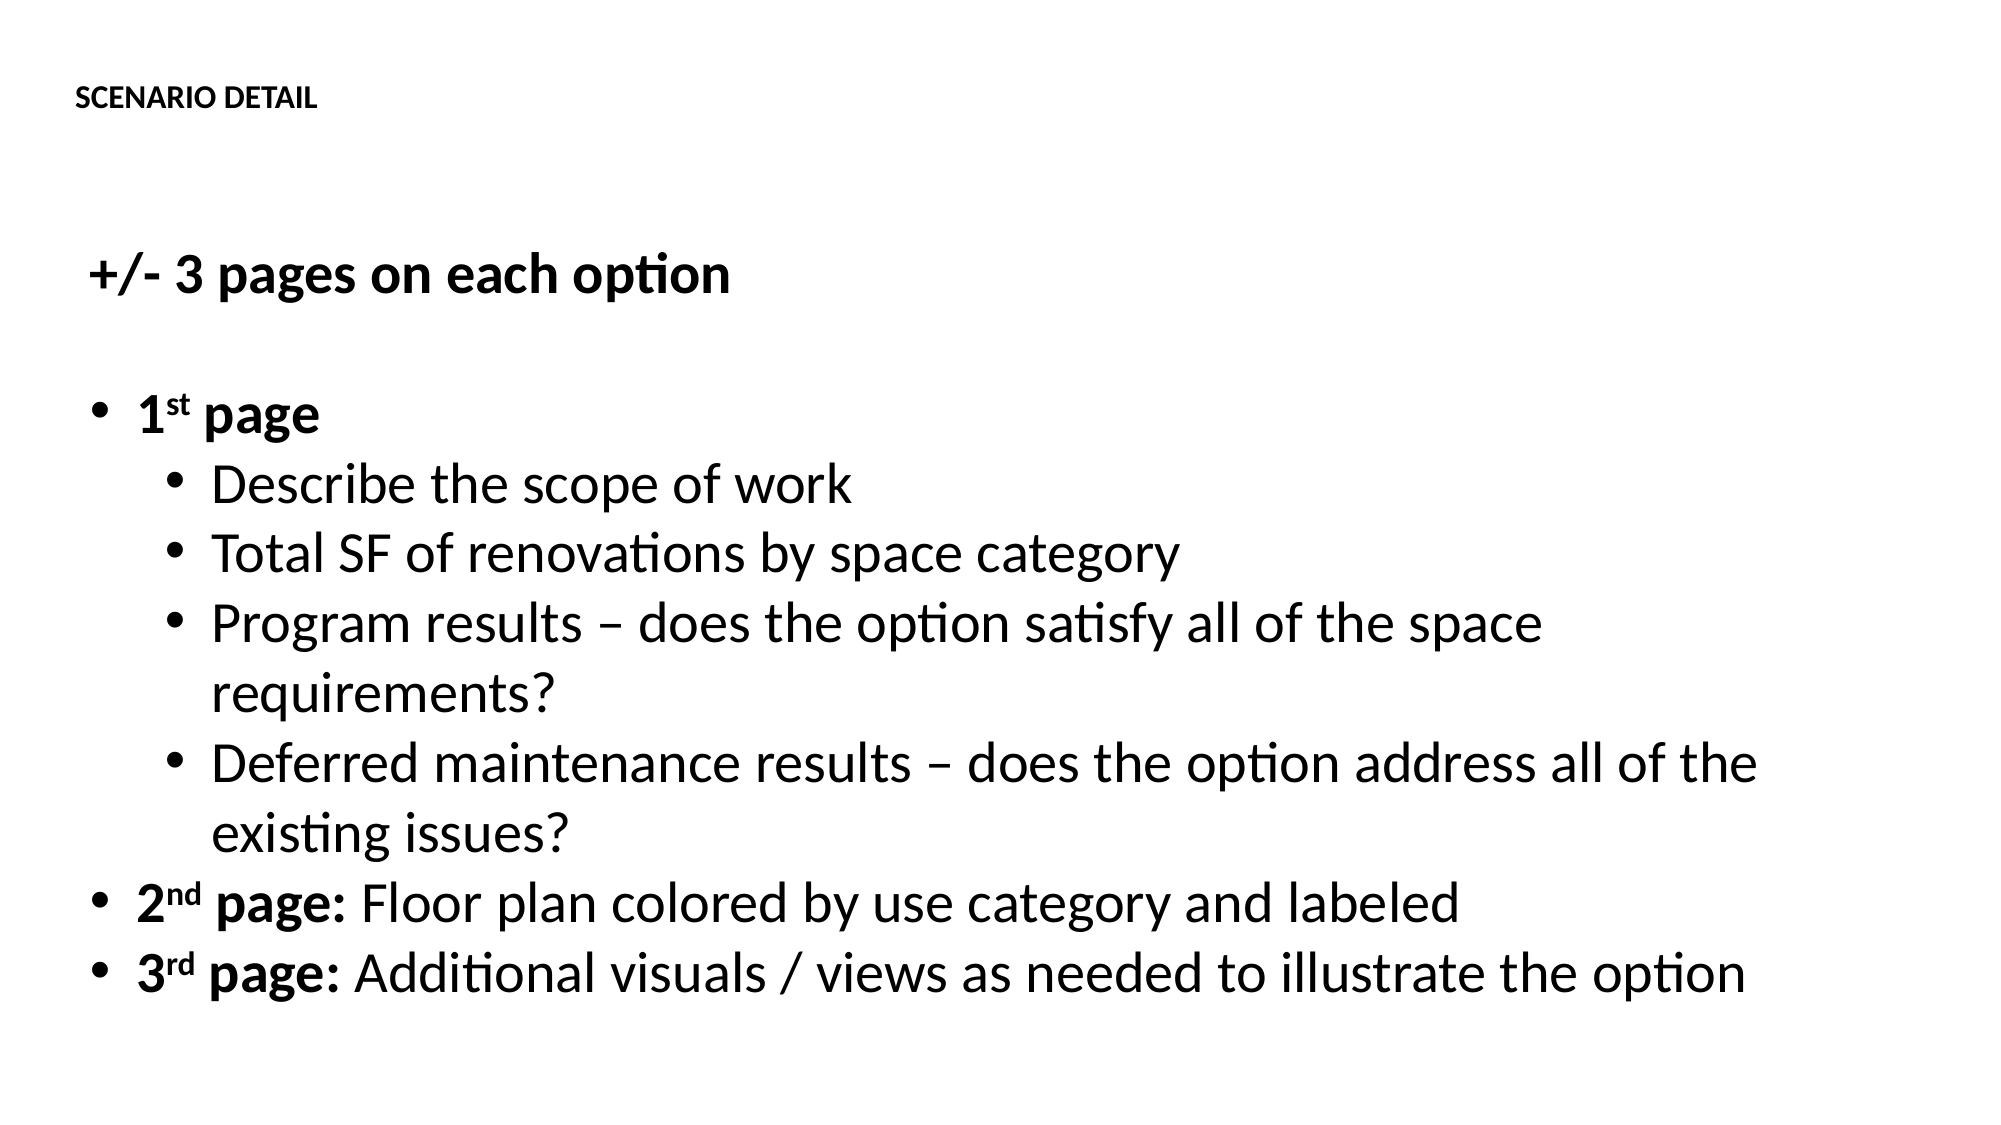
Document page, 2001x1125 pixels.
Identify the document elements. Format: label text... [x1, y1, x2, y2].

text_box SCENARIO DETAIL [74, 74, 1001, 115]
text_box +/- 3 pages on each option 1st page Describe the scope of work Total SF of renovations by space category Program results – does the option satisfy all of the space requirements? Deferred maintenance results – does the option address all of the existing issues? 2nd page: Floor plan colored by use category and labeled 3rd page: Additional visuals / views as needed to illustrate the option [75, 227, 1907, 1082]
